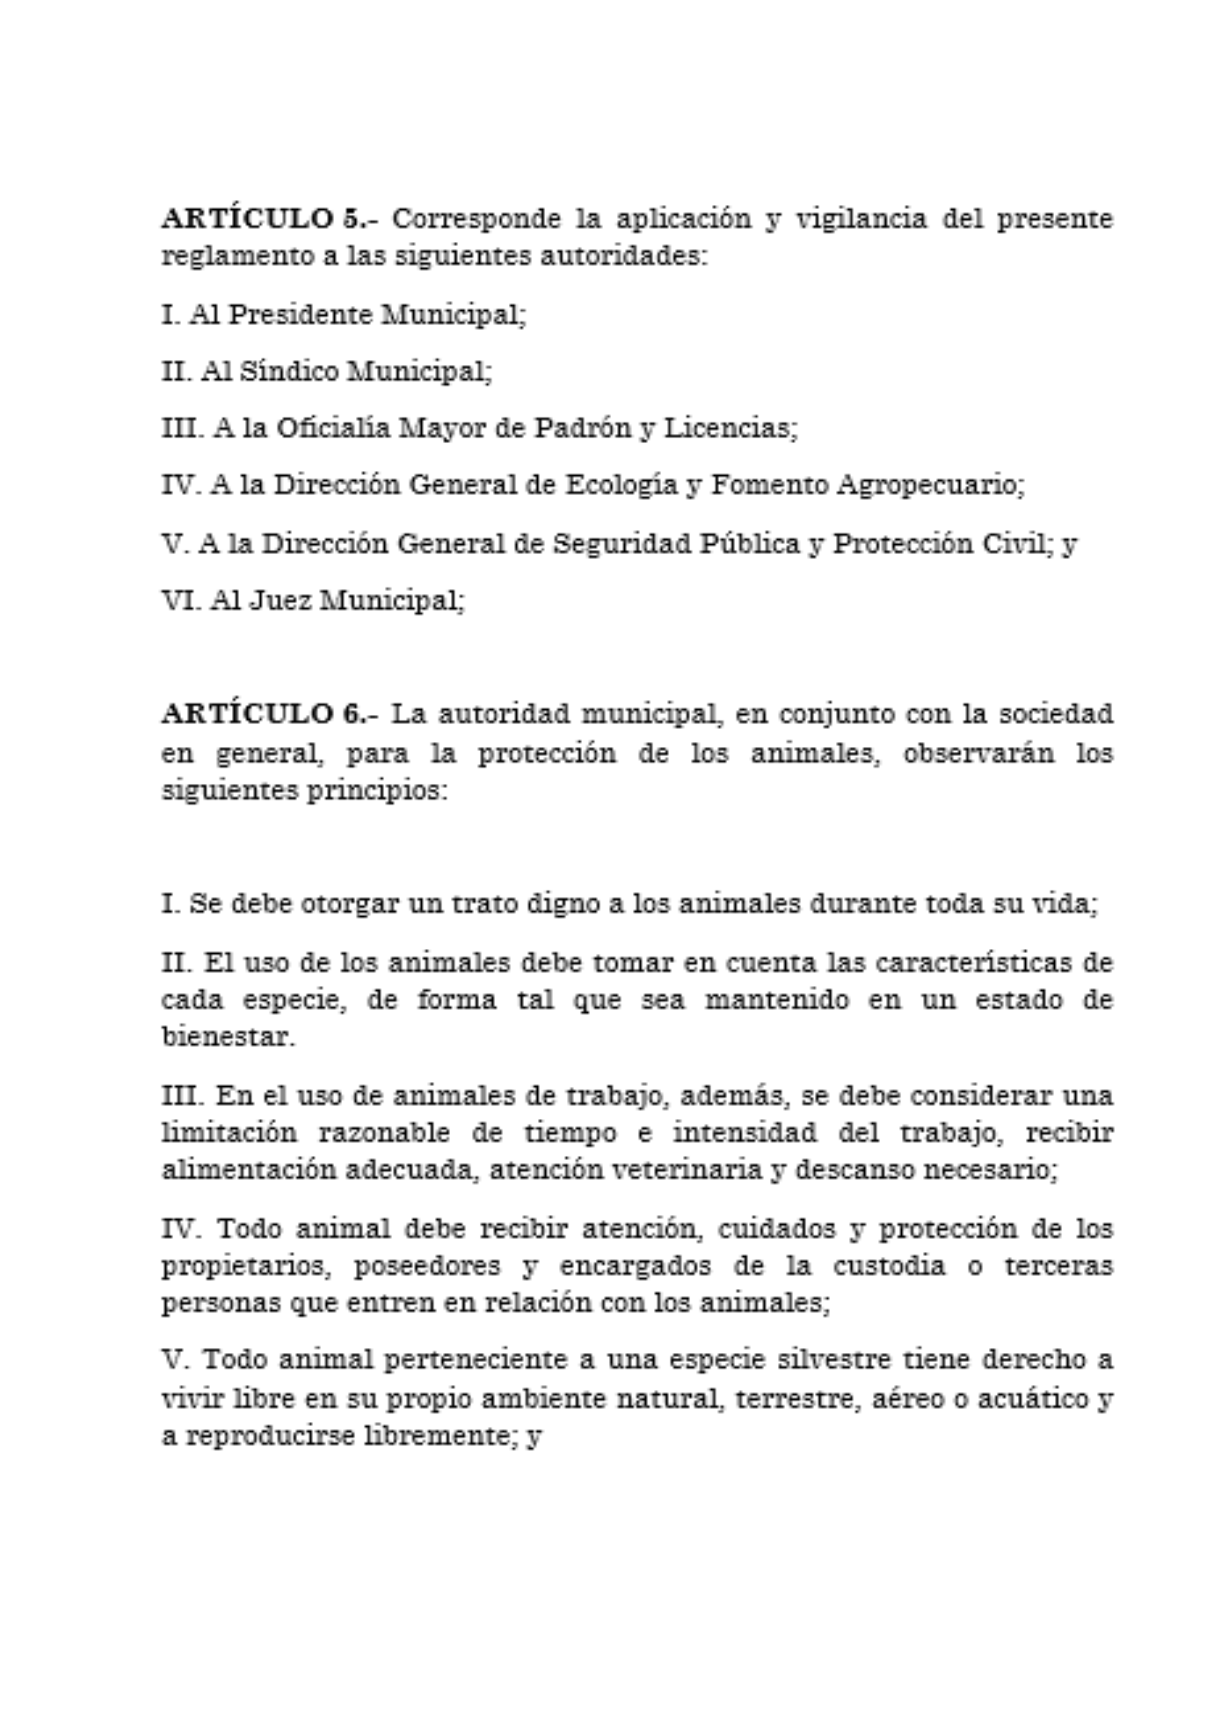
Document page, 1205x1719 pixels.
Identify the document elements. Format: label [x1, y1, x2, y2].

picture [0, 199, 1205, 1459]
